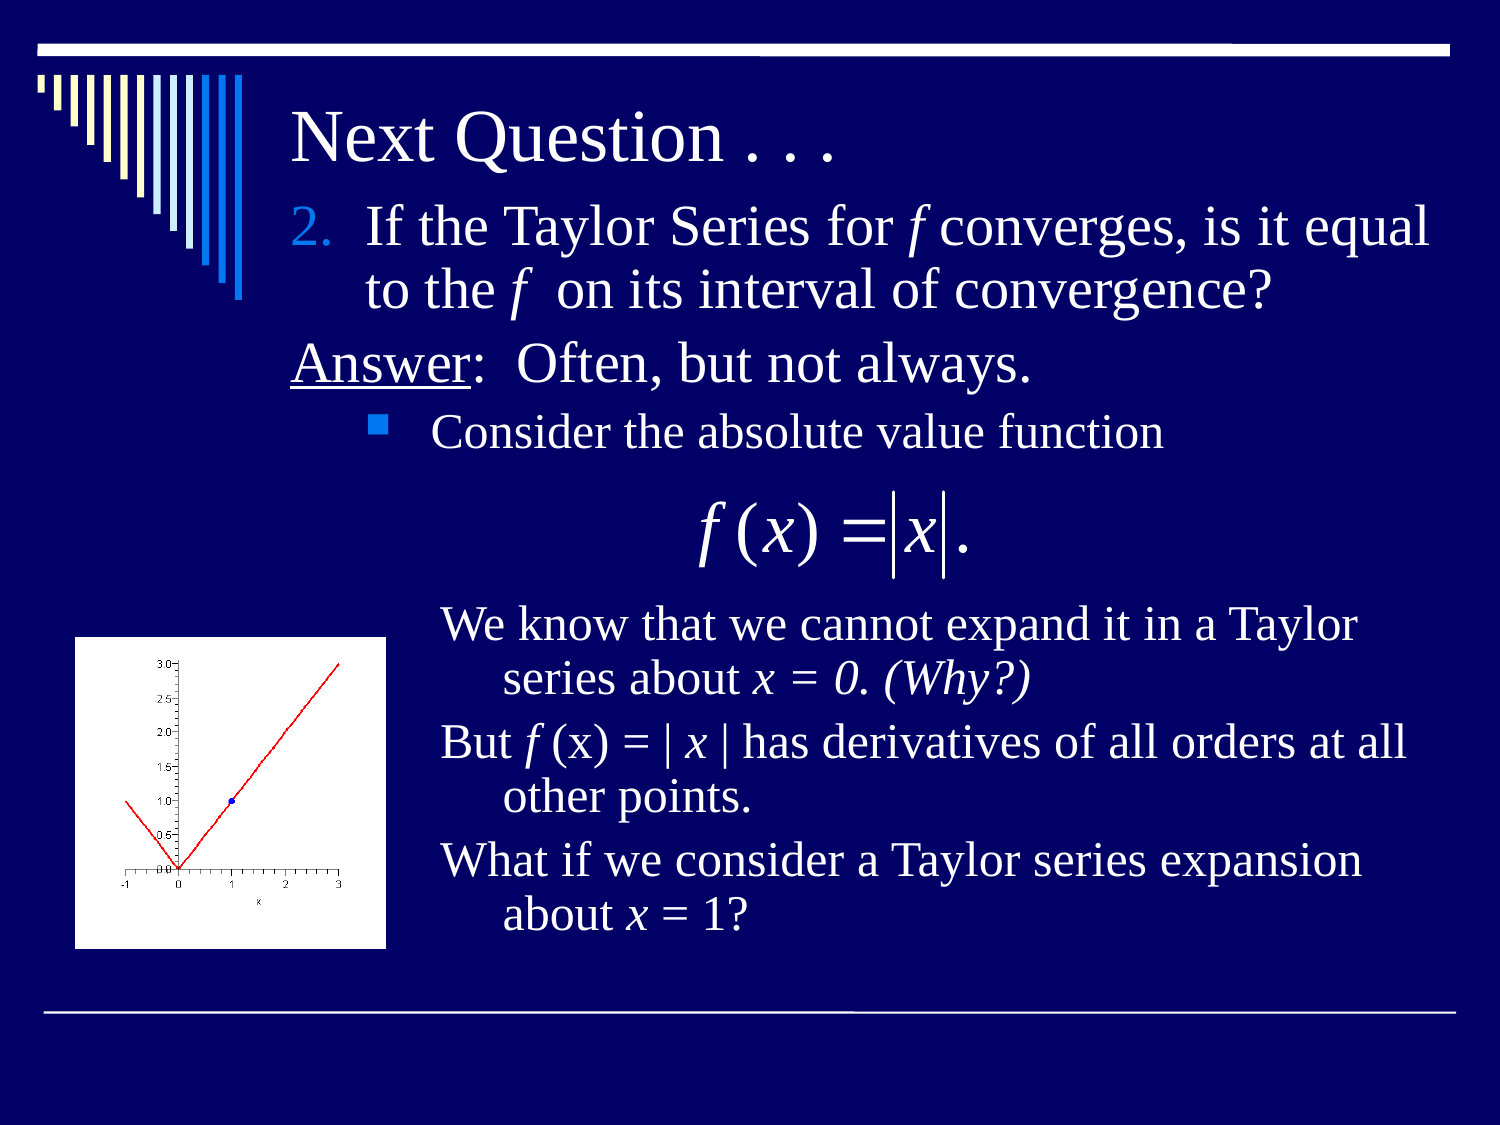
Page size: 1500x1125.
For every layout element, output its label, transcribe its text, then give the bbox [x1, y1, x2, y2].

title Next Question . . . [275, 75, 1425, 187]
list If the Taylor Series for f converges, is it equal to the f on its interval of convergence? Answer: Often, but not always. Consider the absolute value function We know that we cannot expand it in a Taylor series about x = 0. (Why?) But f (x) = | x | has derivatives of all orders at all other points. What if we consider a Taylor series expansion about x = 1? [275, 187, 1463, 1000]
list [674, 474, 976, 591]
picture [74, 637, 387, 949]
